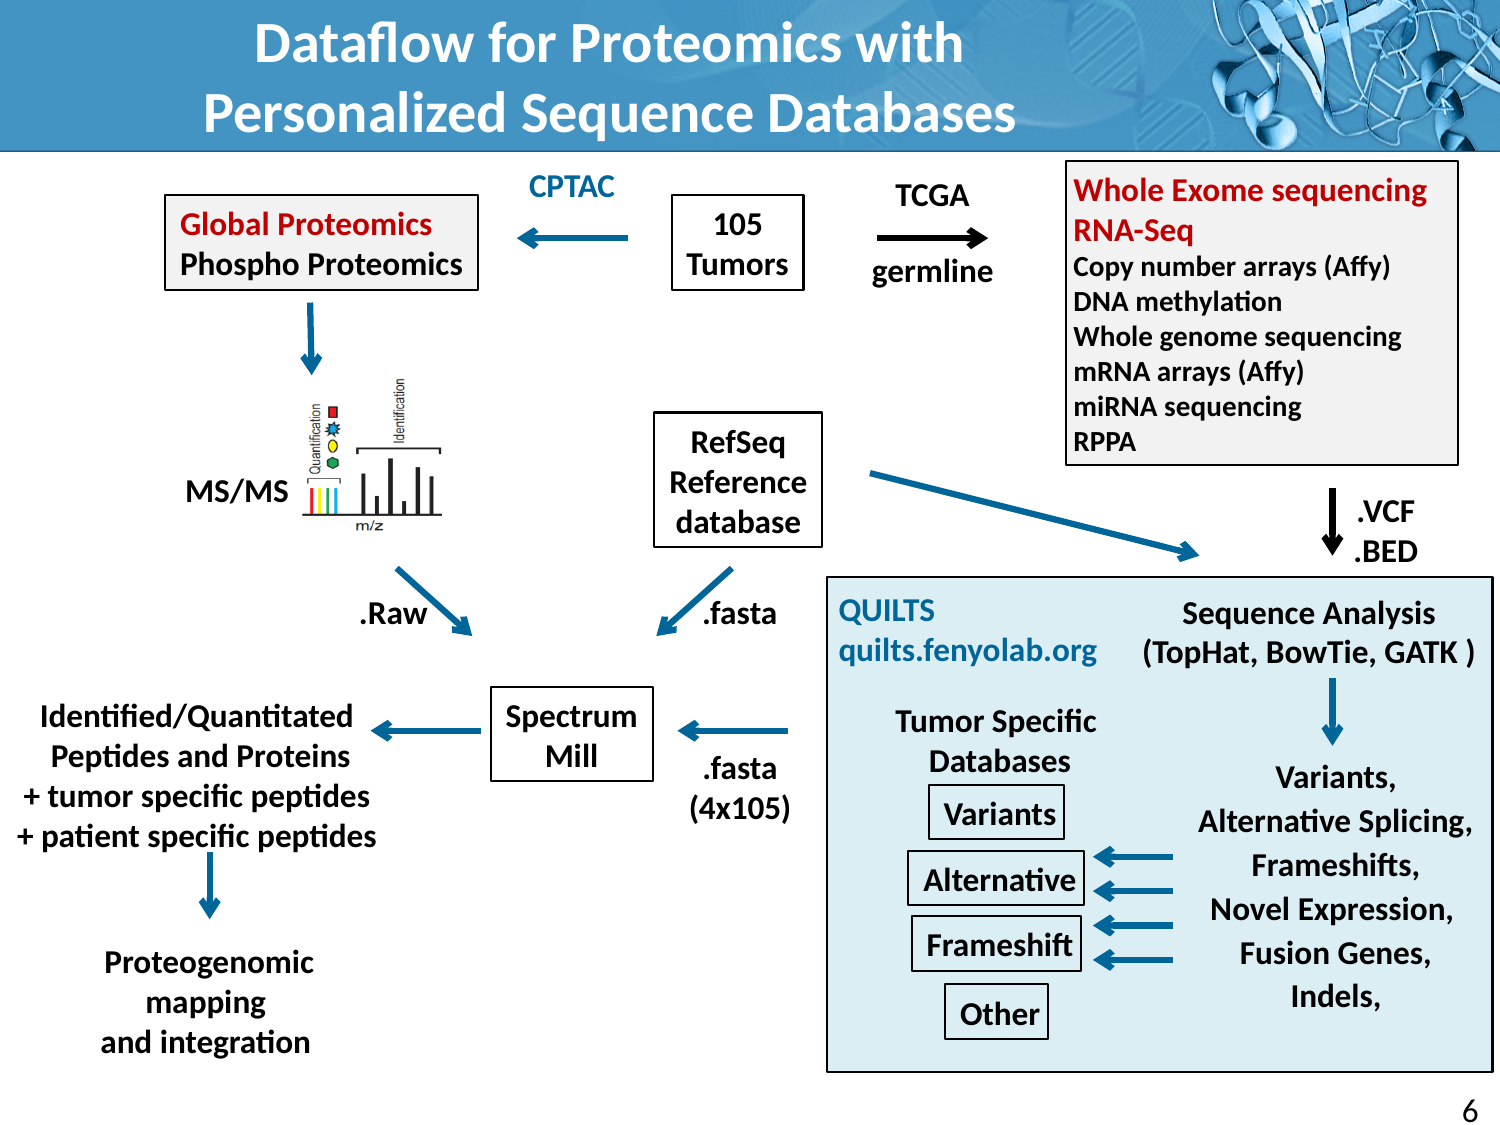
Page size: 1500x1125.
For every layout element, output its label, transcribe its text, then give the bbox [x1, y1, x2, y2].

text_box .fasta (4x105) [673, 738, 807, 834]
text_box QUILTS quilts.fenyolab.org [831, 580, 1106, 676]
text_box 105 Tumors [671, 195, 804, 290]
text_box Spectrum Mill [490, 686, 653, 782]
text_box RefSeq Reference database [654, 412, 823, 547]
text_box Variants [928, 784, 1065, 840]
text_box MS/MS [170, 461, 287, 517]
text_box TCGA [880, 166, 985, 221]
text_box Identified/Quantitated Peptides and Proteins + tumor specific peptides + patient specific peptides [0, 686, 394, 862]
text_box CPTAC [514, 156, 630, 212]
text_box germline [857, 241, 1009, 297]
text_box Global Proteomics Phospho Proteomics [165, 195, 479, 290]
title Dataflow for Proteomics with Personalized Sequence Databases [10, 9, 1210, 140]
text_box Frameshift [911, 916, 1082, 971]
text_box Whole Exome sequencing RNA-Seq Copy number arrays (Affy) DNA methylation Whole genome sequencing mRNA arrays (Affy) miRNA sequencing RPPA [1065, 160, 1458, 465]
text_box Variants, Alternative Splicing, Frameshifts, Novel Expression, Fusion Genes, Indels, [1179, 743, 1486, 1022]
text_box Proteogenomic mapping and integration [43, 932, 376, 1068]
text_box Other [945, 984, 1048, 1039]
text_box [825, 575, 1495, 1074]
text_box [656, 567, 733, 637]
picture [0, 0, 1500, 152]
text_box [396, 567, 473, 637]
text_box Tumor Specific Databases [880, 691, 1113, 787]
text_box Alternative [908, 850, 1085, 906]
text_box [869, 472, 1200, 556]
text_box .fasta [736, 584, 793, 639]
slide_number 6 [1390, 1081, 1494, 1120]
text_box .VCF .BED [1338, 482, 1434, 577]
text_box .Raw [343, 584, 392, 639]
text_box Sequence Analysis (TopHat, BowTie, GATK ) [1132, 583, 1486, 678]
picture [293, 375, 452, 538]
